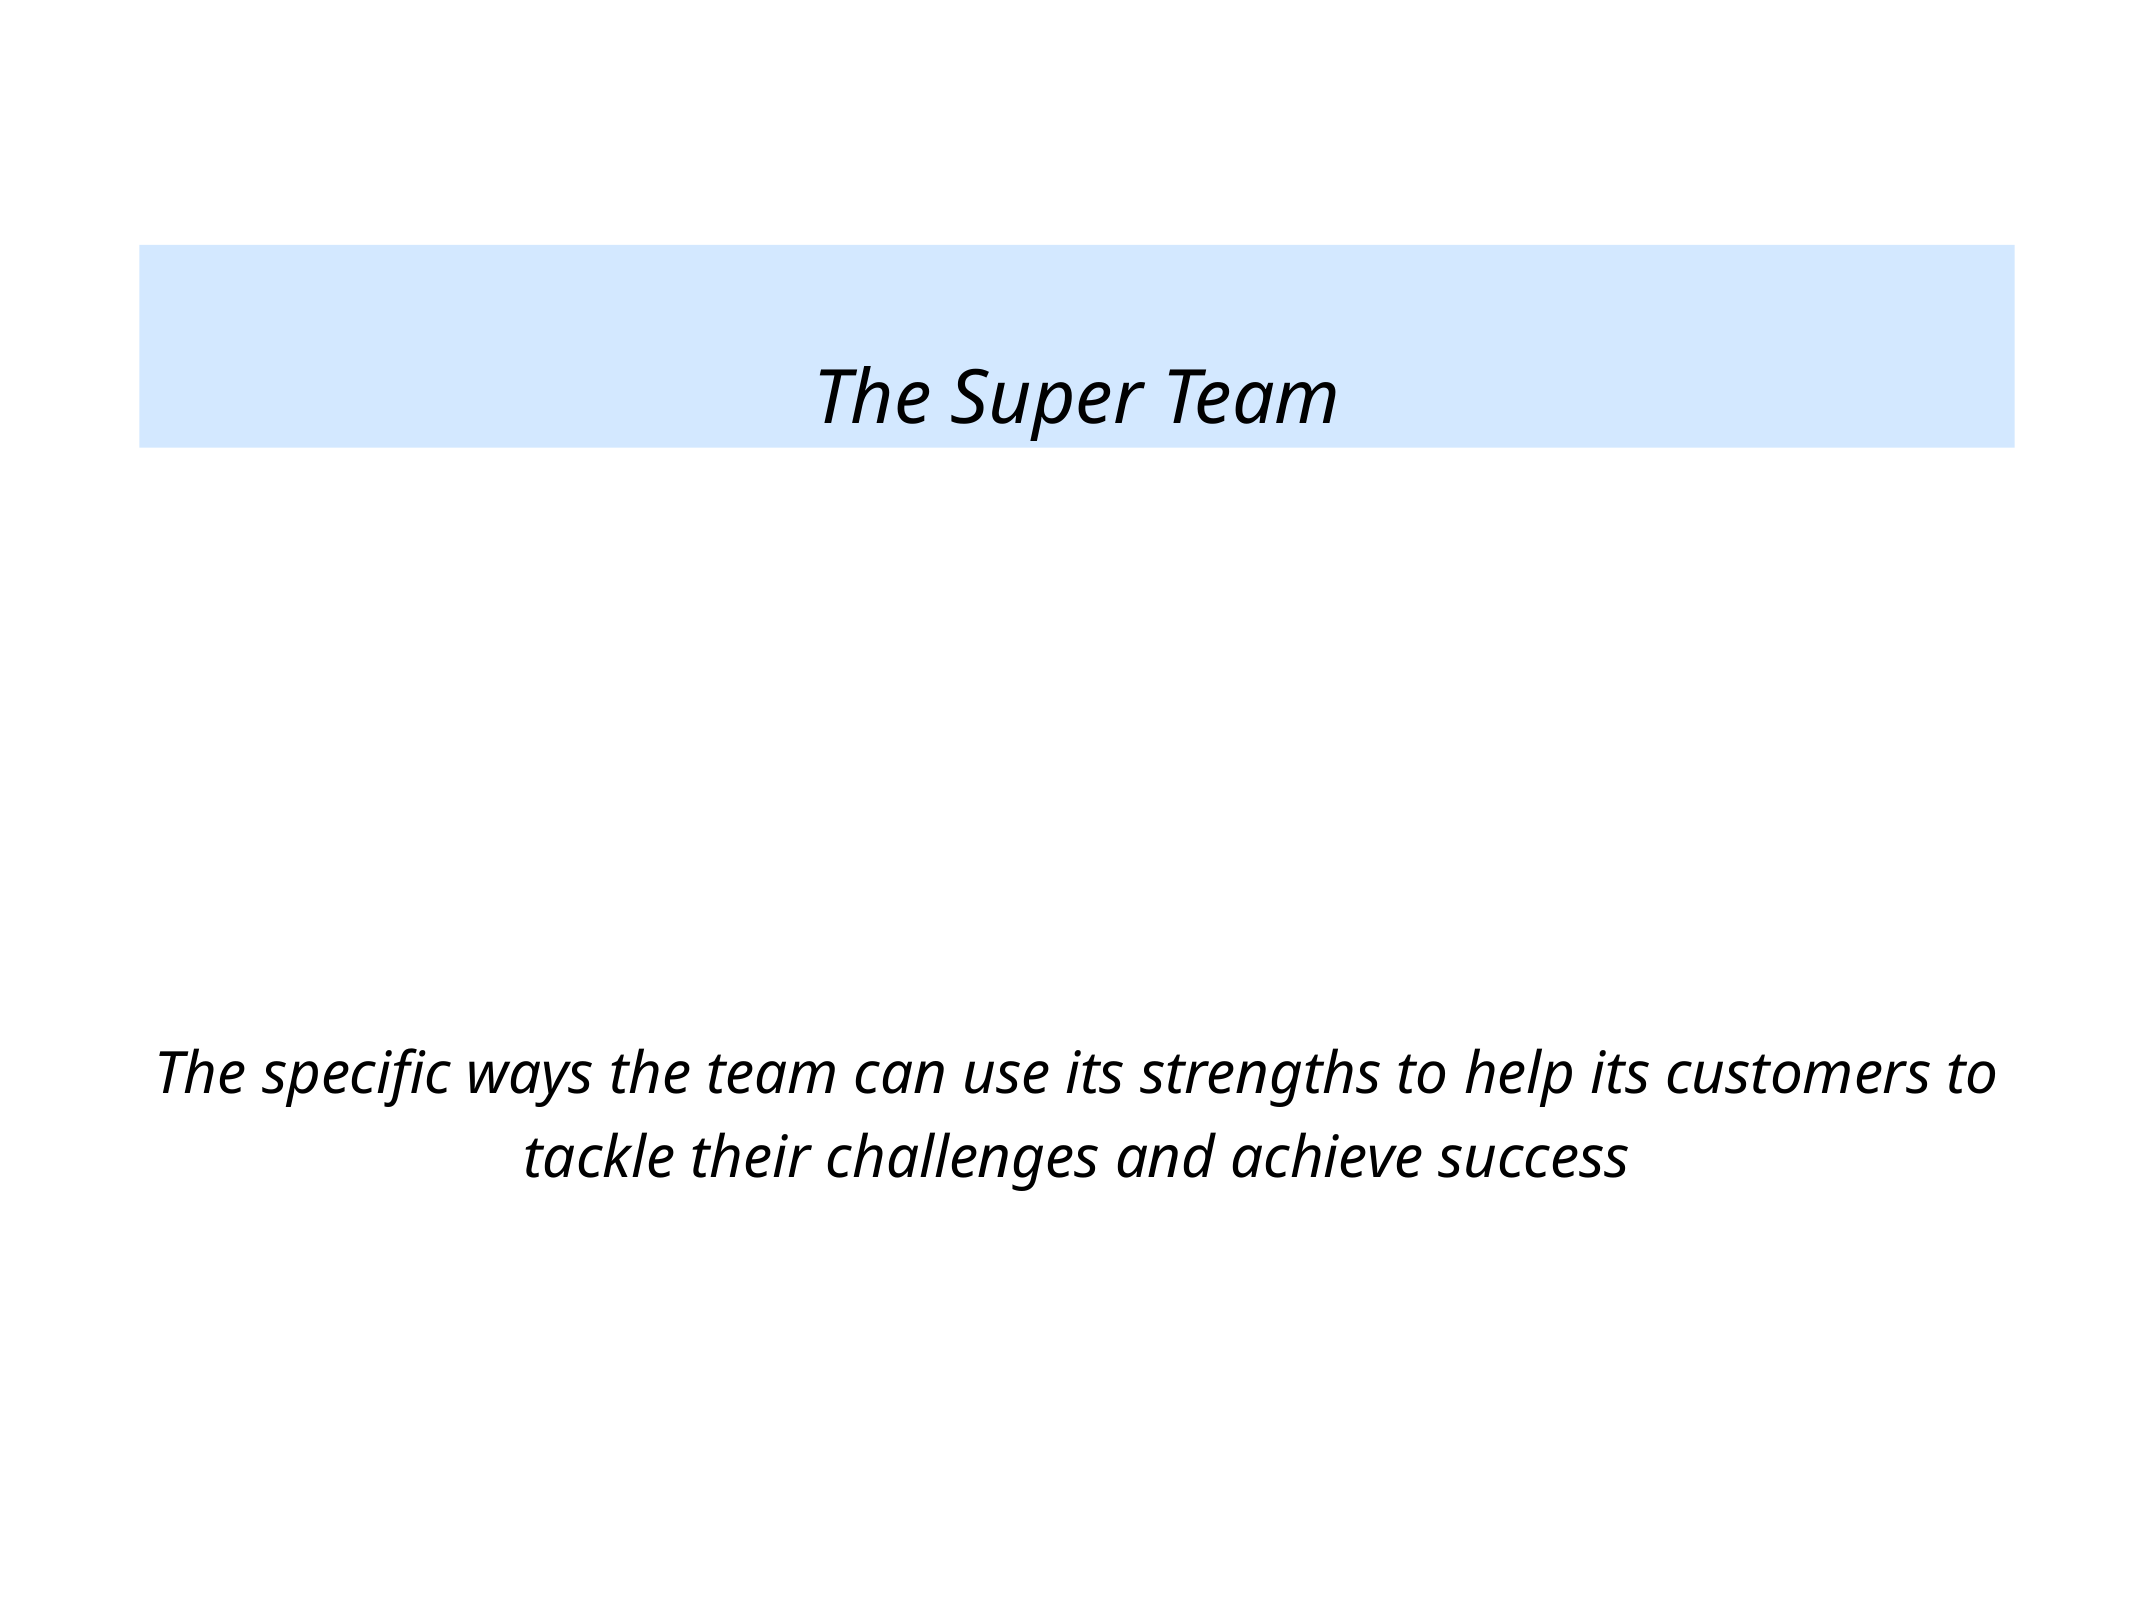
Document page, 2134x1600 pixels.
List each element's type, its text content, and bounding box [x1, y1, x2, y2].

text_box The Super Team [139, 244, 2015, 448]
text_box The specific ways the team can use its strengths to help its customers to tackle their challenges and achieve success [139, 1012, 2015, 1199]
